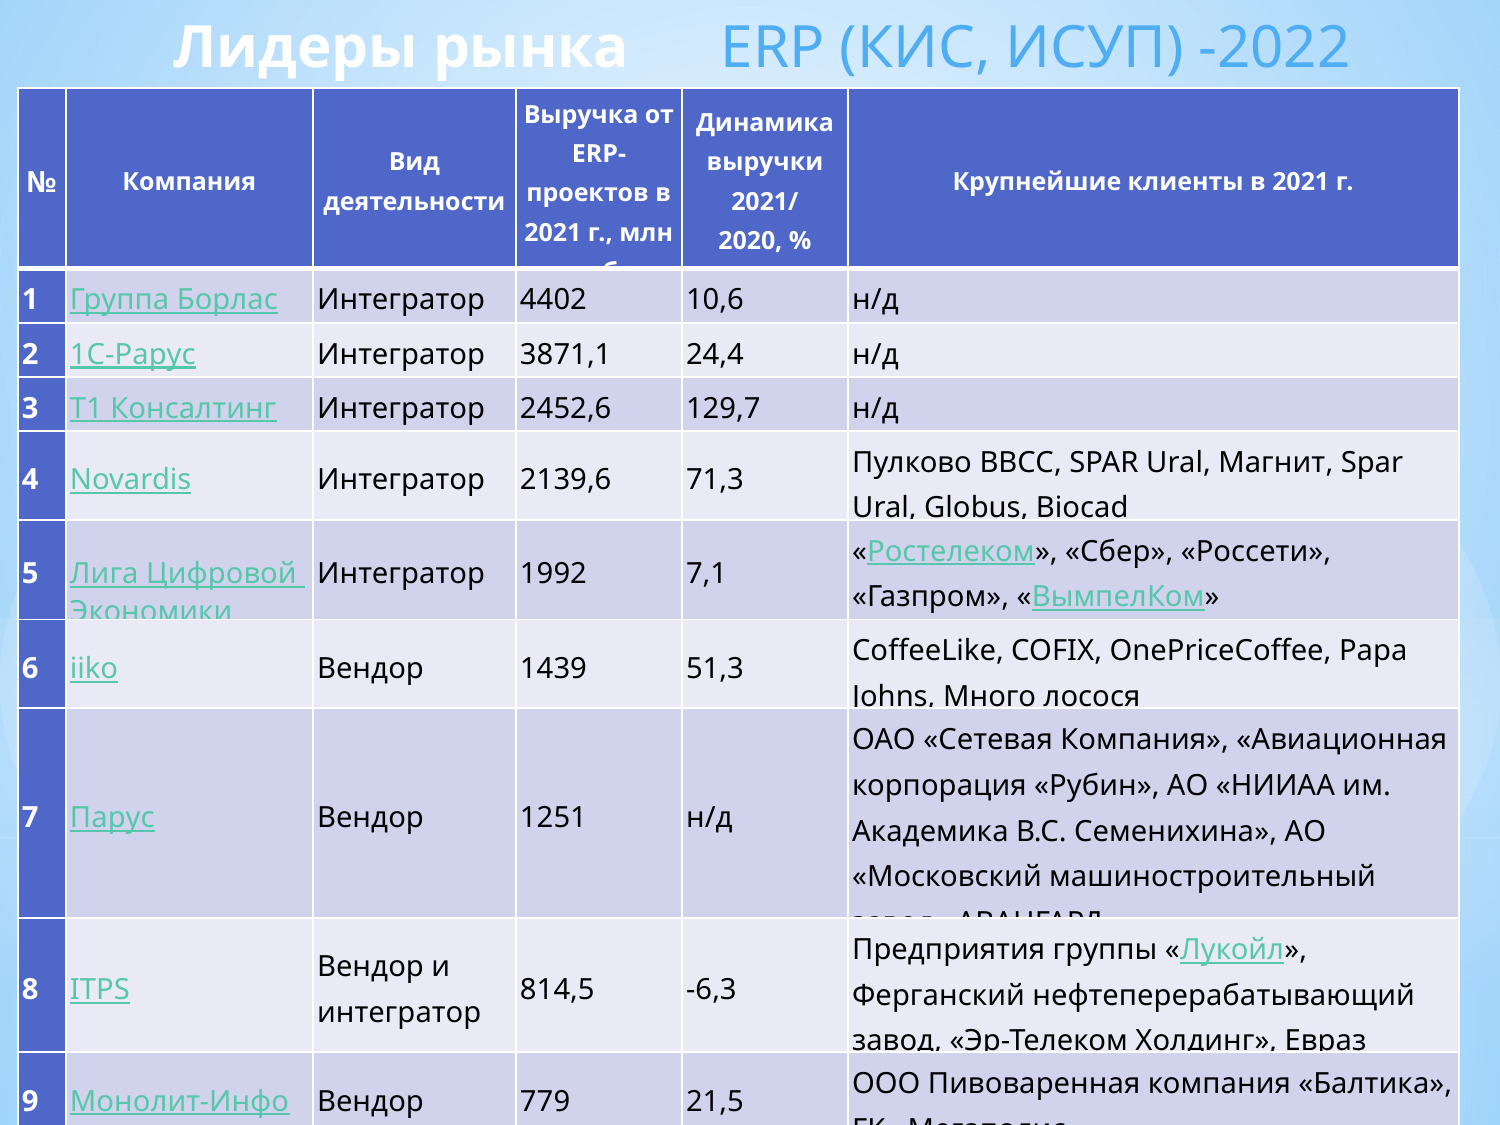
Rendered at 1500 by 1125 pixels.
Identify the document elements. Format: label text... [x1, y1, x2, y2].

table_cell 1С-Рарус [67, 324, 312, 376]
table_header Крупнейшие клиенты в 2021 г. [849, 89, 1458, 266]
table_cell Парус [67, 709, 312, 917]
table_cell 2139,6 [517, 432, 681, 519]
table_cell iiko [67, 620, 312, 707]
table_cell 2 [19, 324, 65, 376]
table_cell 7,1 [683, 521, 847, 619]
table_cell -6,3 [683, 919, 847, 1051]
table_cell ОАО «Сетевая Компания», «Авиационная корпорация «Рубин», АО «НИИАА им. Академика В.С. Семенихина», АО «Московский машиностроительный завод «АВАНГАРД» [849, 709, 1458, 917]
table_cell 10,6 [683, 271, 847, 322]
table_cell 1439 [517, 620, 681, 707]
table_cell Предприятия группы «Лукойл», Ферганский нефтеперерабатывающий завод, «Эр-Телеком Холдинг», Евраз [849, 919, 1458, 1051]
table_cell Лига Цифровой Экономики [67, 521, 312, 619]
table_cell Интегратор [314, 271, 515, 322]
table_cell 6 [19, 620, 65, 707]
table_cell ITPS [67, 919, 312, 1051]
table_cell 129,7 [683, 378, 847, 430]
table_cell 1992 [517, 521, 681, 619]
table_cell 2452,6 [517, 378, 681, 430]
table_cell Интегратор [314, 521, 515, 619]
table_cell Группа Борлас [67, 271, 312, 322]
table_cell 51,3 [683, 620, 847, 707]
table_cell 7 [19, 709, 65, 917]
table_cell Т1 Консалтинг [67, 378, 312, 430]
table_cell Интегратор [314, 324, 515, 376]
table_cell н/д [849, 378, 1458, 430]
table_cell Вендор [314, 1053, 515, 1125]
table_cell Интегратор [314, 378, 515, 430]
table_cell 9 [19, 1053, 65, 1125]
table_cell Монолит-Инфо [67, 1053, 312, 1125]
table_cell 3 [19, 378, 65, 430]
table_cell Пулково ВВСС, SPAR Ural, Магнит, Spar Ural, Globus, Biocad [849, 432, 1458, 519]
table_cell Вендор [314, 620, 515, 707]
text_box Лидеры рынка ERP (КИС, ИСУП) -2022 [53, 1, 1471, 87]
table_cell 4 [19, 432, 65, 519]
table_cell 71,3 [683, 432, 847, 519]
table_cell 21,5 [683, 1053, 847, 1125]
table_cell 1251 [517, 709, 681, 917]
table_cell 1 [19, 271, 65, 322]
table_cell 24,4 [683, 324, 847, 376]
table_cell н/д [849, 324, 1458, 376]
table_header Вид деятельности [314, 89, 515, 266]
table_header Компания [67, 89, 312, 266]
table_cell 4402 [517, 271, 681, 322]
table_cell Интегратор [314, 432, 515, 519]
table_cell 814,5 [517, 919, 681, 1051]
table_header Выручка от ERP-проектов в 2021 г., млн руб. [517, 89, 681, 266]
table_cell Novardis [67, 432, 312, 519]
table_cell Вендор [314, 709, 515, 917]
table_cell н/д [849, 271, 1458, 322]
table_cell 8 [19, 919, 65, 1051]
table_header Динамика выручки 2021/ 2020, % [683, 89, 847, 266]
table_cell 779 [517, 1053, 681, 1125]
table_cell 5 [19, 521, 65, 619]
table_cell CoffeeLike, COFIX, OnePriceCoffee, Papa Johns, Много лосося [849, 620, 1458, 707]
table_cell «Ростелеком», «Сбер», «Россети», «Газпром», «ВымпелКом» [849, 521, 1458, 619]
table_cell Вендор и интегратор [314, 919, 515, 1051]
table_cell н/д [683, 709, 847, 917]
table_cell ООО Пивоваренная компания «Балтика», ГК «Мегаполис» [849, 1053, 1458, 1125]
table_cell 3871,1 [517, 324, 681, 376]
table_header № [19, 89, 65, 266]
